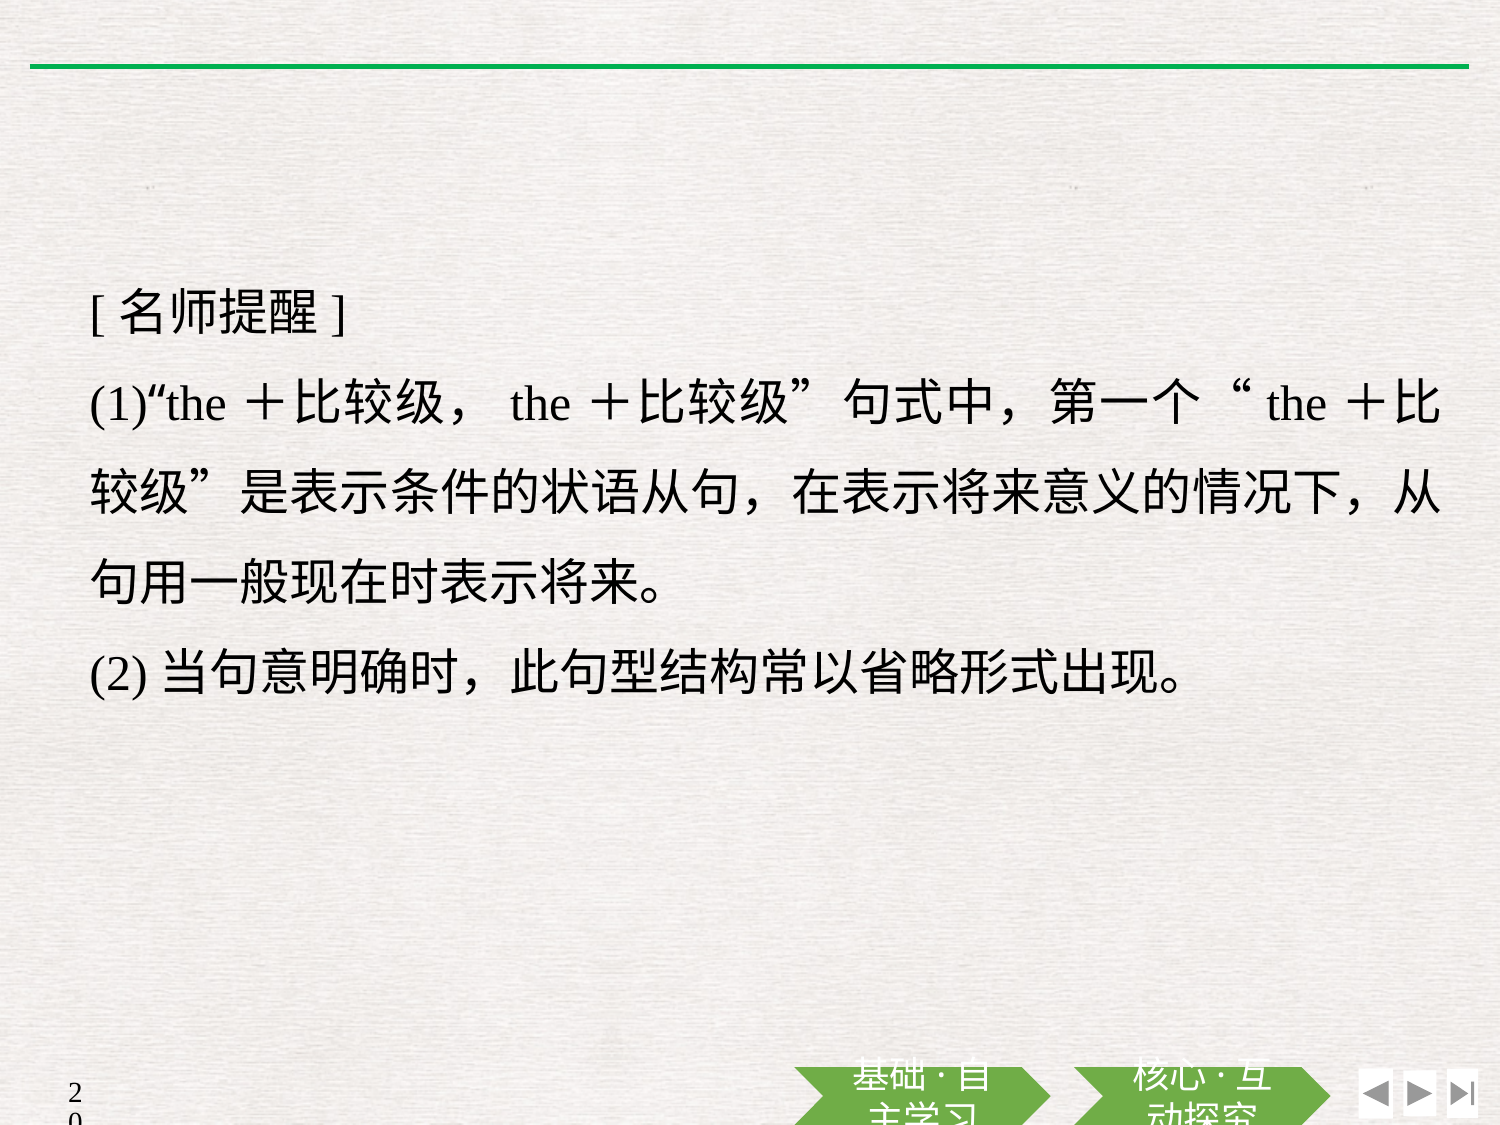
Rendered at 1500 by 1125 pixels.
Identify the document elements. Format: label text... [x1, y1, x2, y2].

picture [72, 1114, 79, 1125]
picture [0, 0, 1500, 1125]
text_box [名师提醒] (1)“the＋比较级，the＋比较级”句式中，第一个“the＋比较级”是表示条件的状语从句，在表示将来意义的情况下，从句用一般现在时表示将来。 (2)当句意明确时，此句型结构常以省略形式出现。 [74, 243, 1458, 709]
